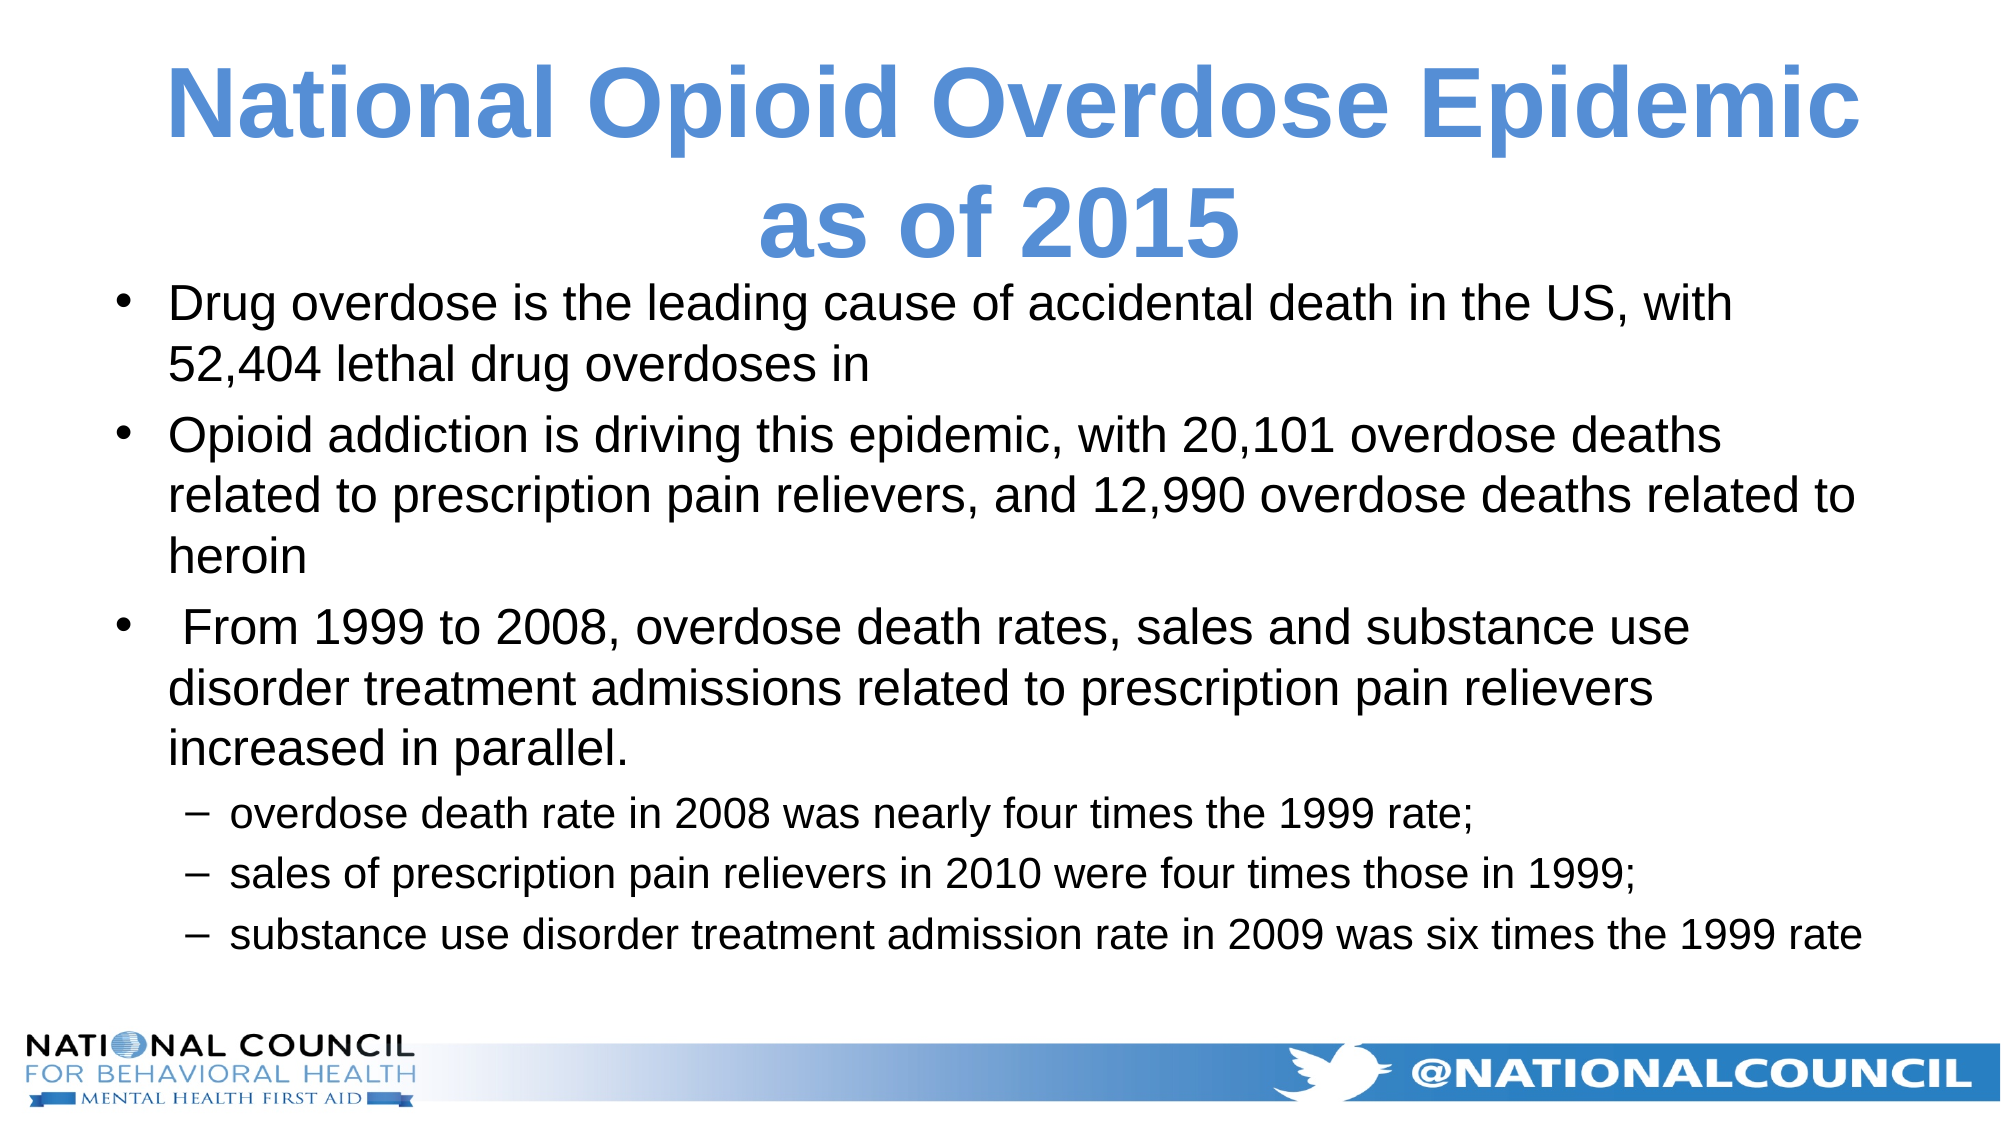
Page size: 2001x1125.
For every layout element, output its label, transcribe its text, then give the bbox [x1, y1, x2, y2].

picture [0, 0, 2001, 1125]
title National Opioid Overdose Epidemic as of 2015 [114, 101, 1915, 215]
list Drug overdose is the leading cause of accidental death in the US, with 52,404 lethal drug overdoses in Opioid addiction is driving this epidemic, with 20,101 overdose deaths related to prescription pain relievers, and 12,990 overdose deaths related to heroin From 1999 to 2008, overdose death rates, sales and substance use disorder treatment admissions related to prescription pain relievers increased in parallel. overdose death rate in 2008 was nearly four times the 1999 rate; sales of prescription pain relievers in 2010 were four times those in 1999; substance use disorder treatment admission rate in 2009 was six times the 1999 rate [99, 262, 1900, 1005]
